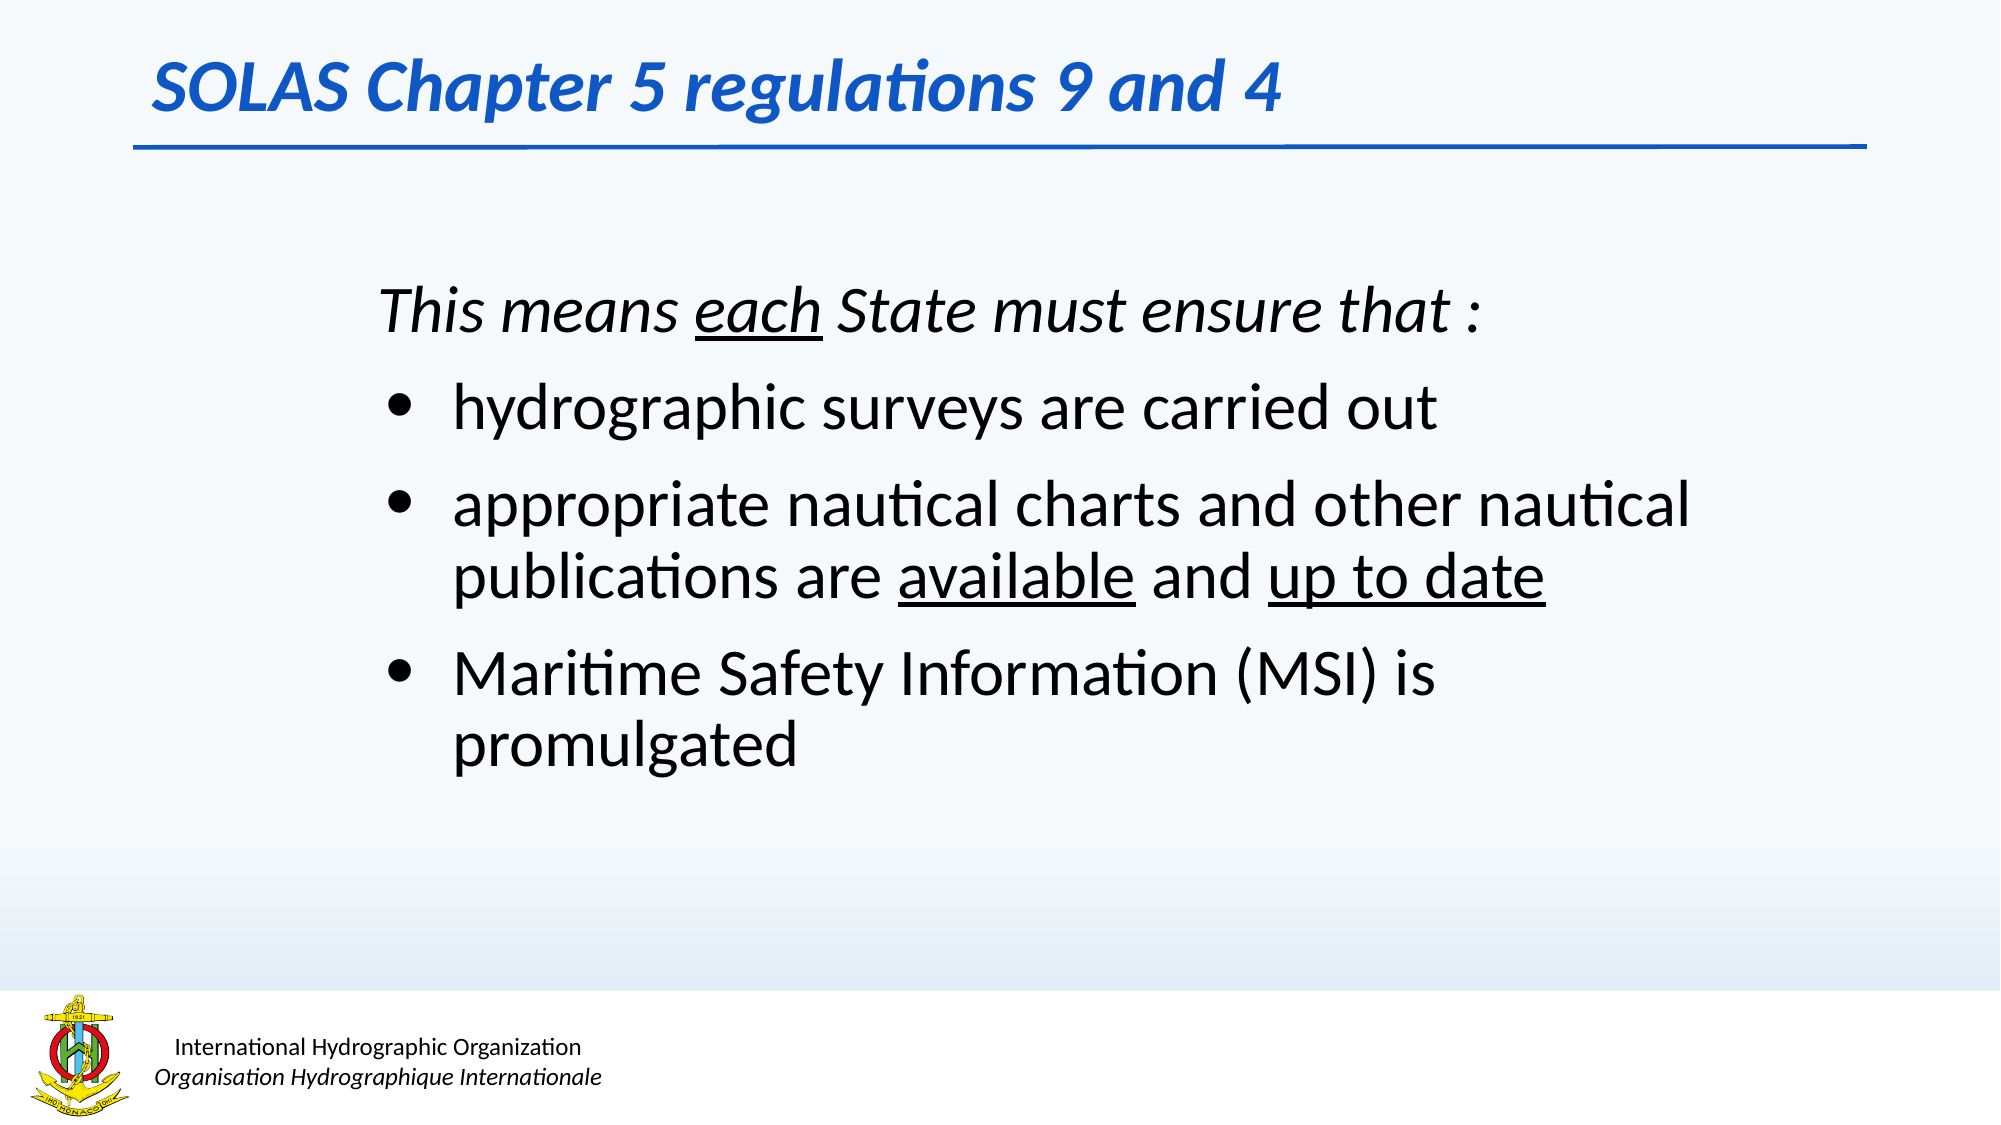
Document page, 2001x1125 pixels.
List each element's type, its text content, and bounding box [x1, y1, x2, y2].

list This means each State must ensure that : hydrographic surveys are carried out appropriate nautical charts and other nautical publications are available and up to date Maritime Safety Information (MSI) is promulgated [362, 267, 1757, 912]
title SOLAS Chapter 5 regulations 9 and 4 [137, 42, 1863, 132]
picture [22, 990, 134, 1125]
